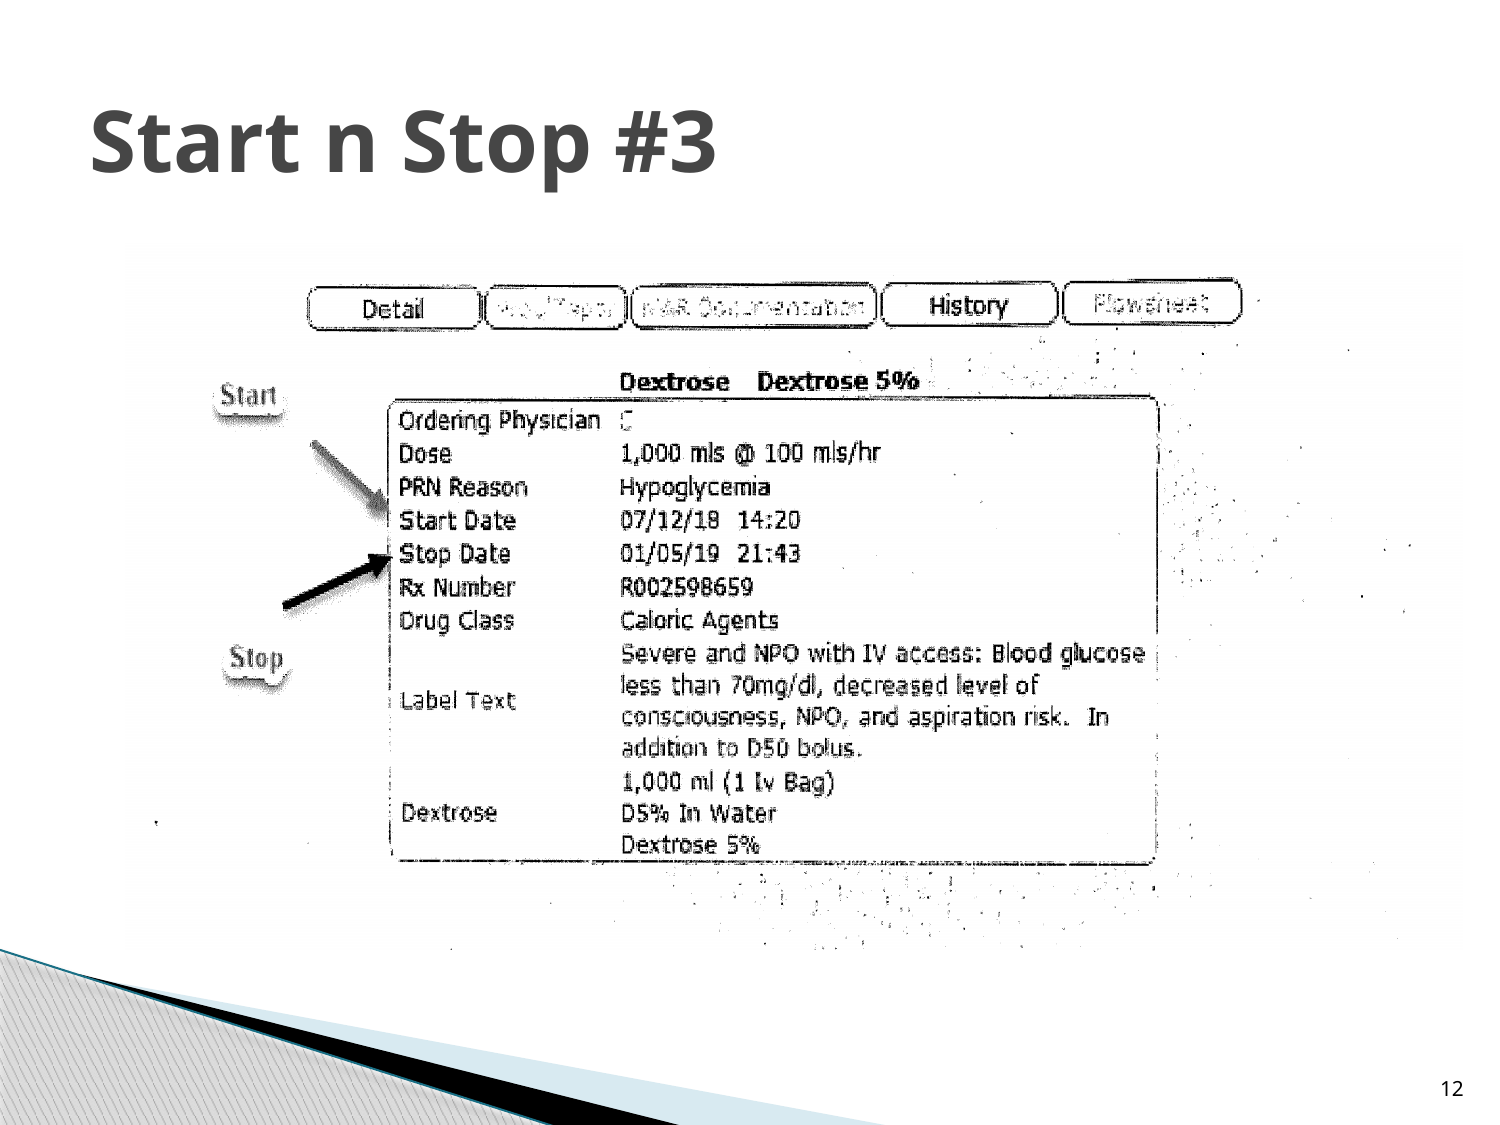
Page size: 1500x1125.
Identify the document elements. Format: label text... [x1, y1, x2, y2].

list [124, 242, 1463, 951]
slide_number 12 [1418, 1051, 1479, 1112]
title Start n Stop #3 [75, 45, 1425, 233]
